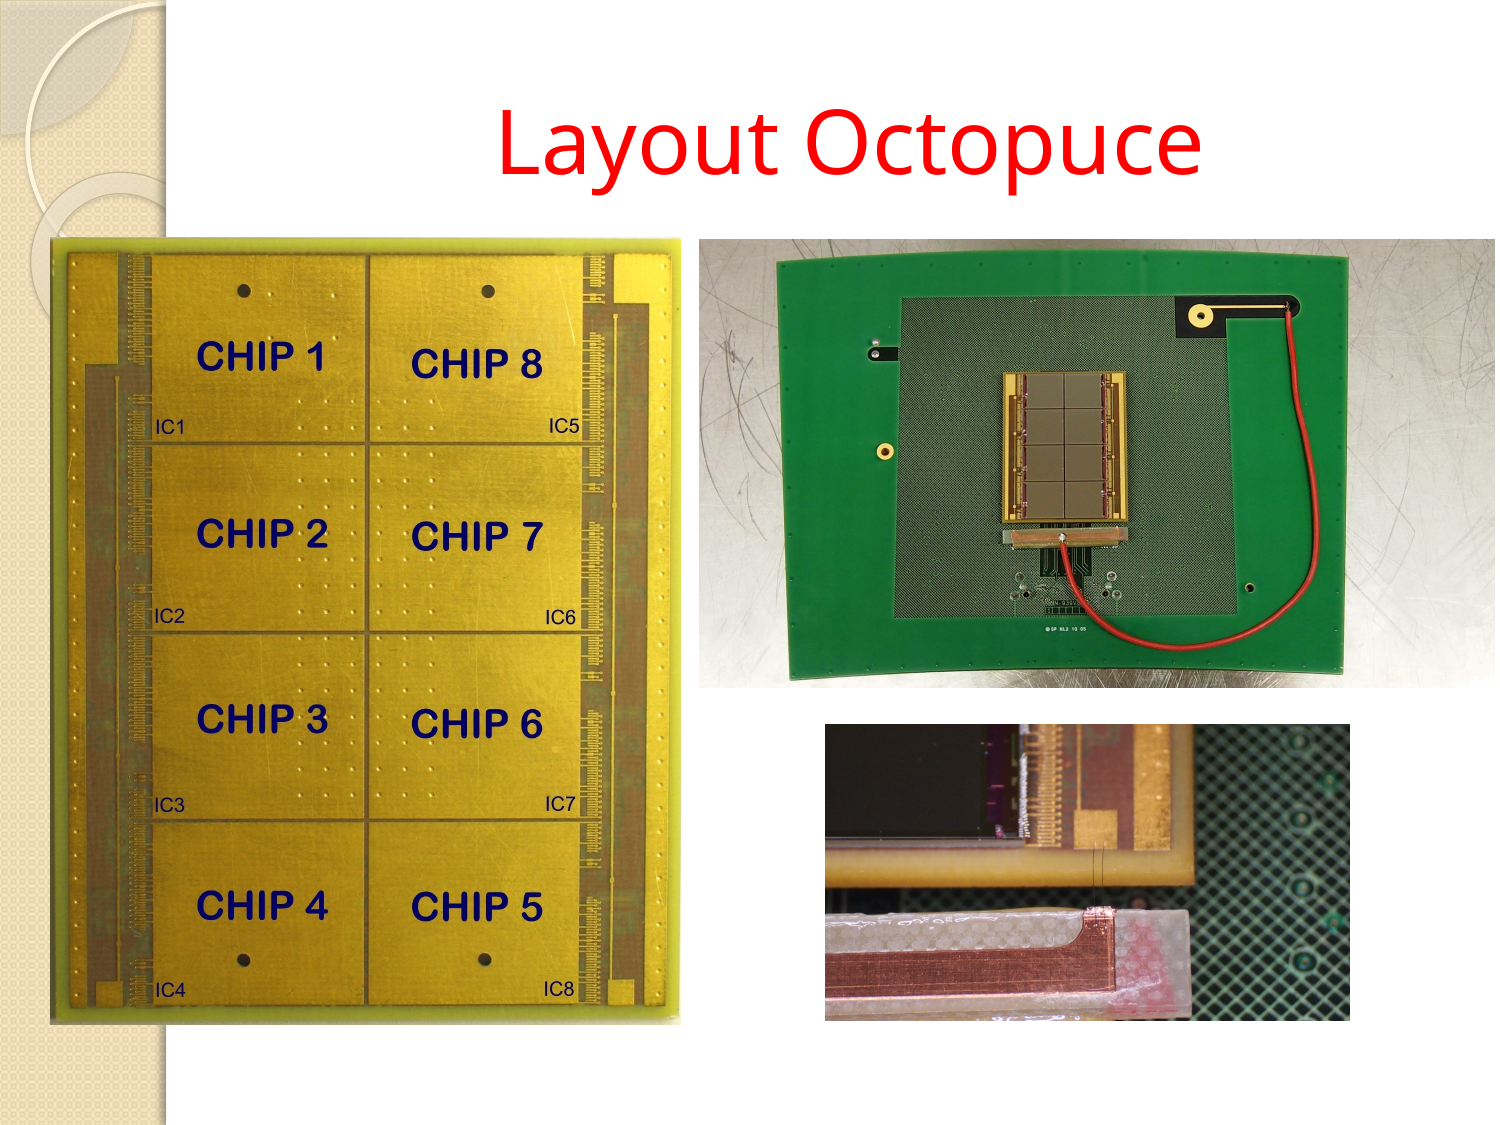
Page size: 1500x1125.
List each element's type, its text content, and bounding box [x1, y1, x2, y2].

title Layout Octopuce [235, 45, 1466, 233]
picture [699, 239, 1495, 688]
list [0, 237, 981, 1026]
picture [824, 724, 1351, 1022]
